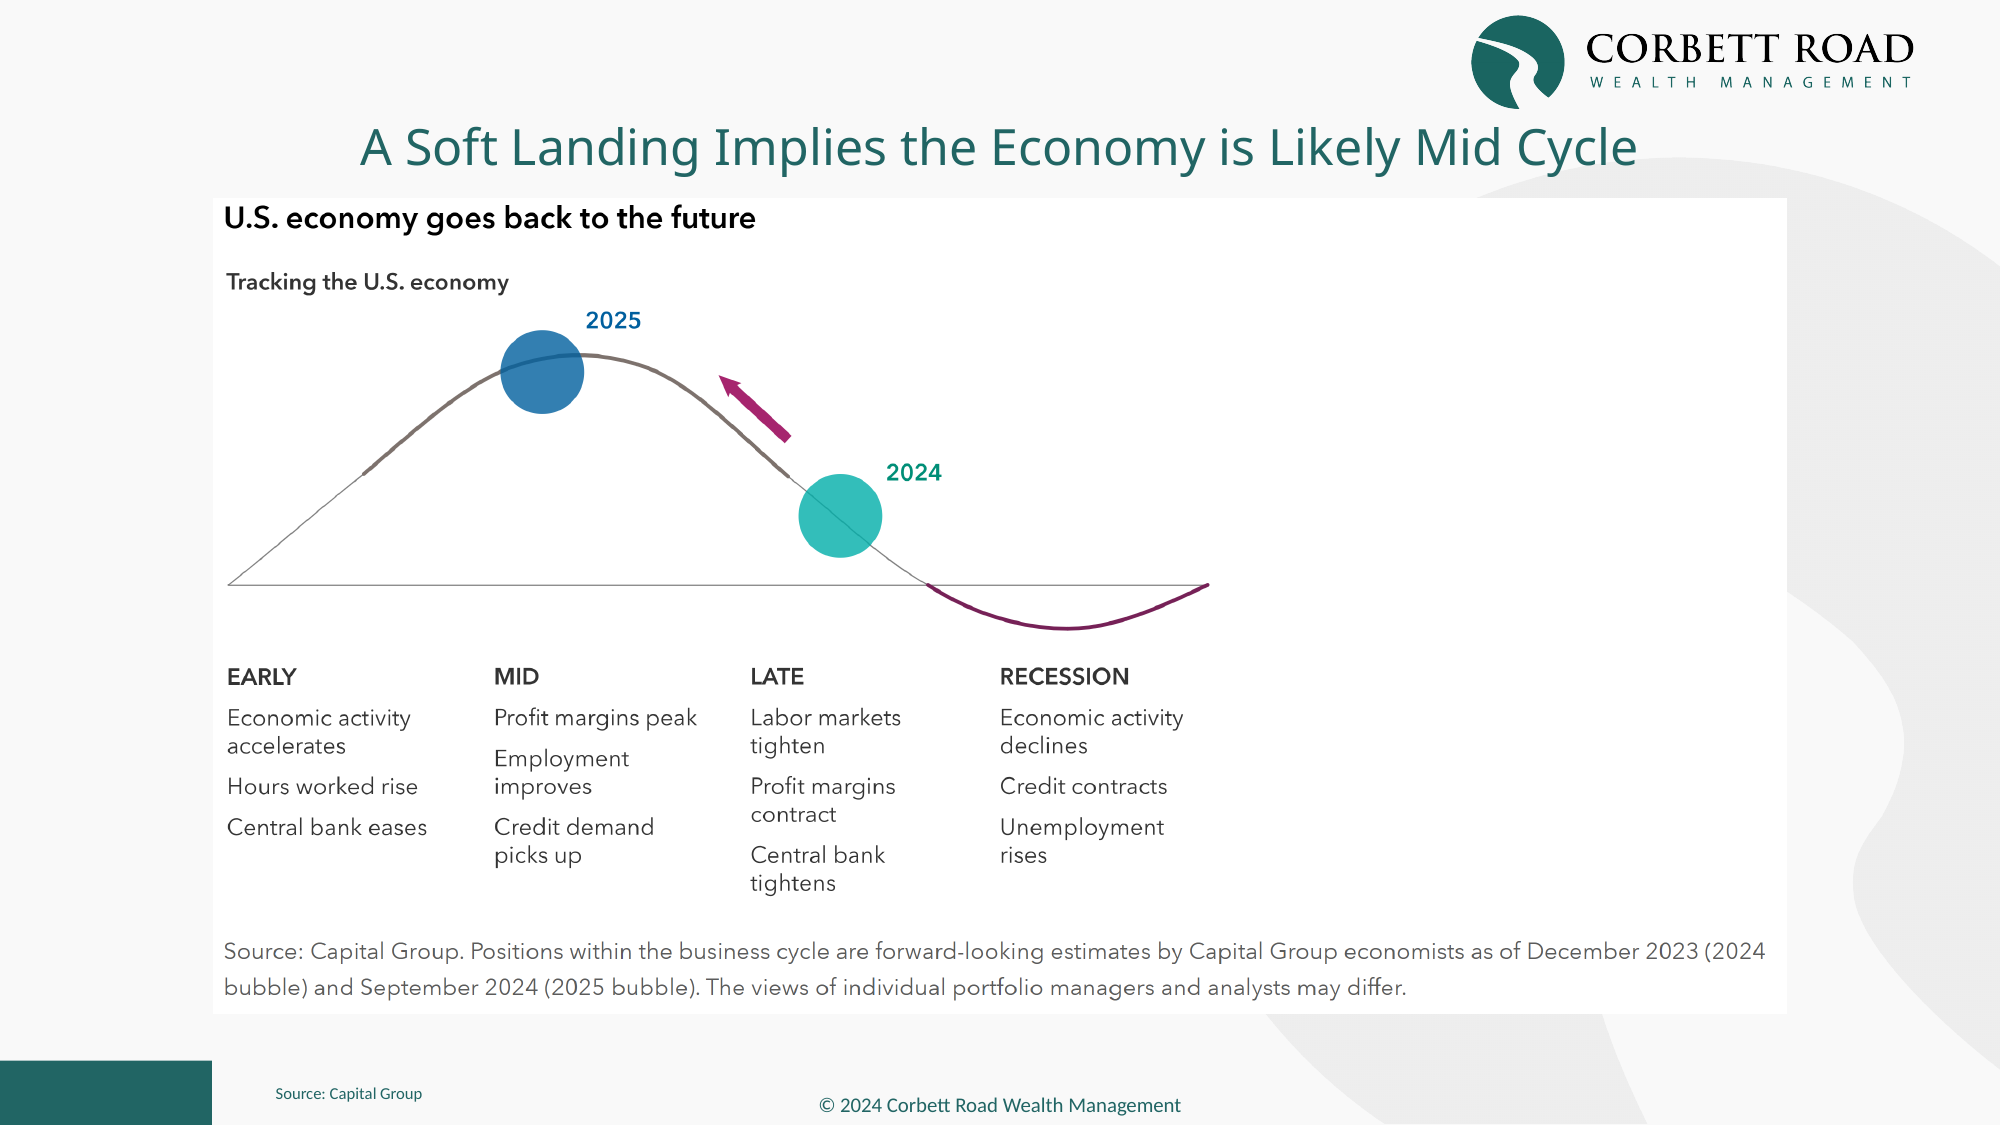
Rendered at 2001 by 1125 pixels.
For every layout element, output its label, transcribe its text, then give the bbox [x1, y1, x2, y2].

picture [213, 157, 2000, 1124]
text_box Source: Capital Group [94, 1075, 604, 1110]
text_box © 2024 Corbett Road Wealth Management [691, 1083, 1151, 1124]
text_box A Soft Landing Implies the Economy is Likely Mid Cycle [55, 108, 1945, 184]
text_box [0, 1060, 213, 1125]
picture [1471, 15, 1921, 109]
